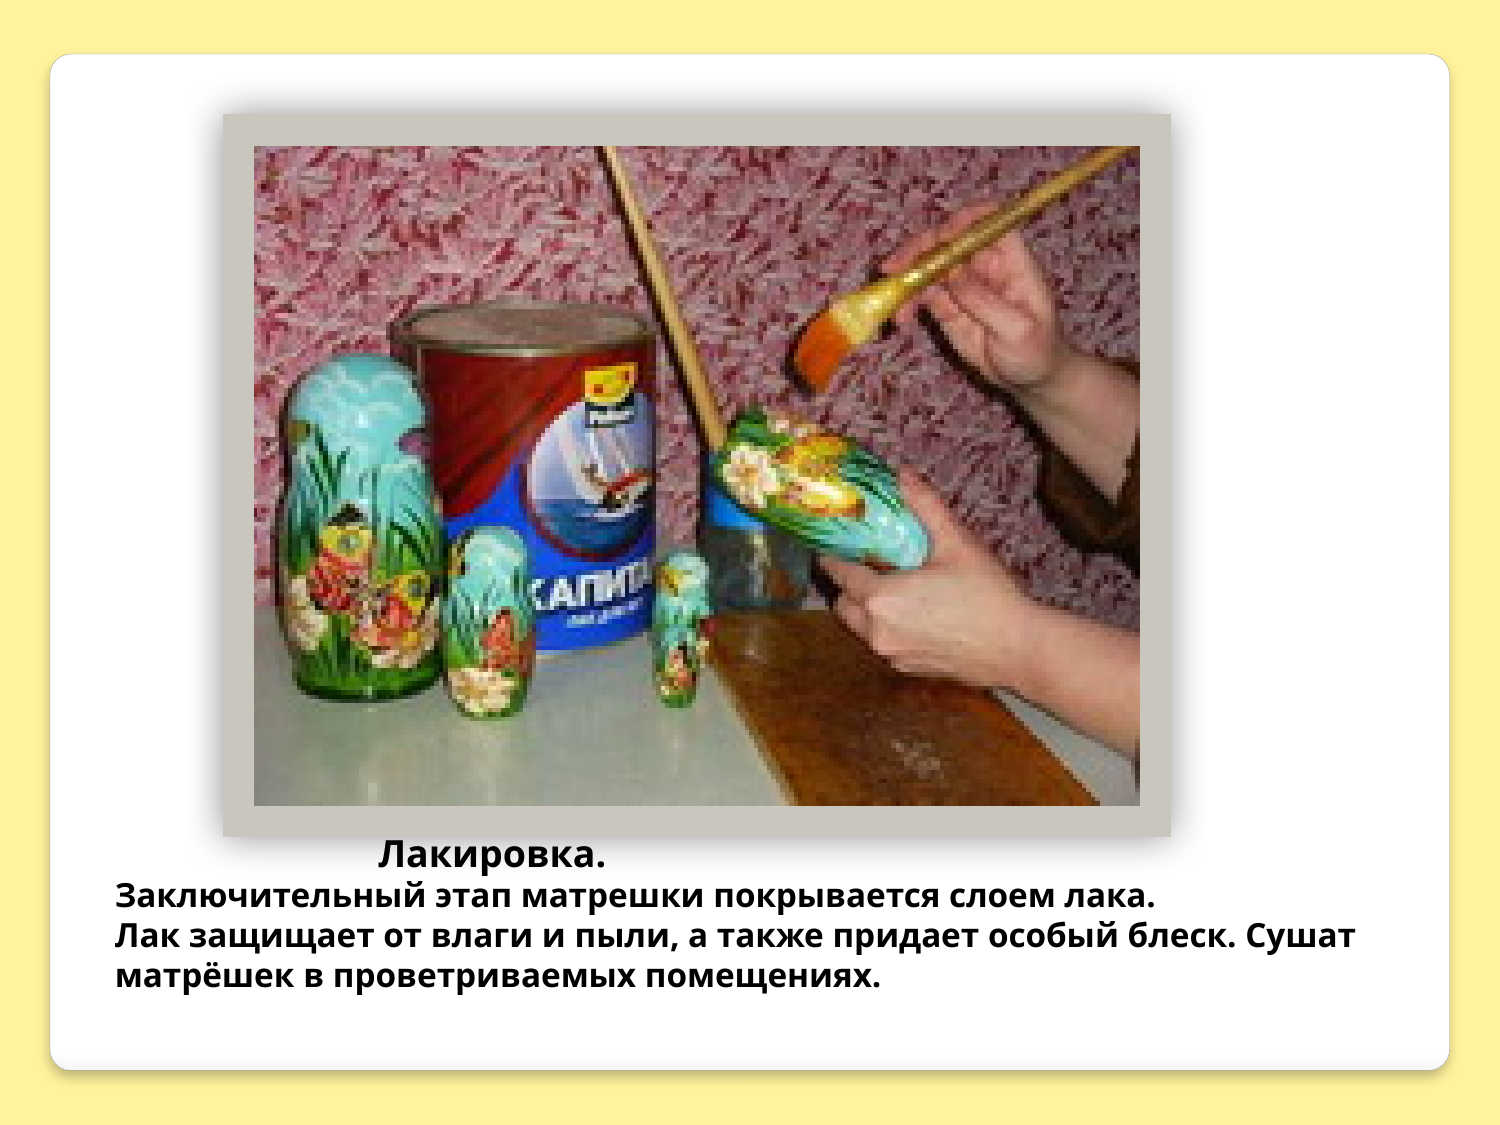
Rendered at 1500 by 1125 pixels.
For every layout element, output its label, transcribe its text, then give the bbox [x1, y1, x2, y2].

picture [253, 145, 1140, 806]
text_box Лакировка. Заключительный этап матрешки покрывается слоем лака. Лак защищает от влаги и пыли, а также придает особый блеск. Сушат матрёшек в проветриваемых помещениях. [100, 822, 1404, 1047]
